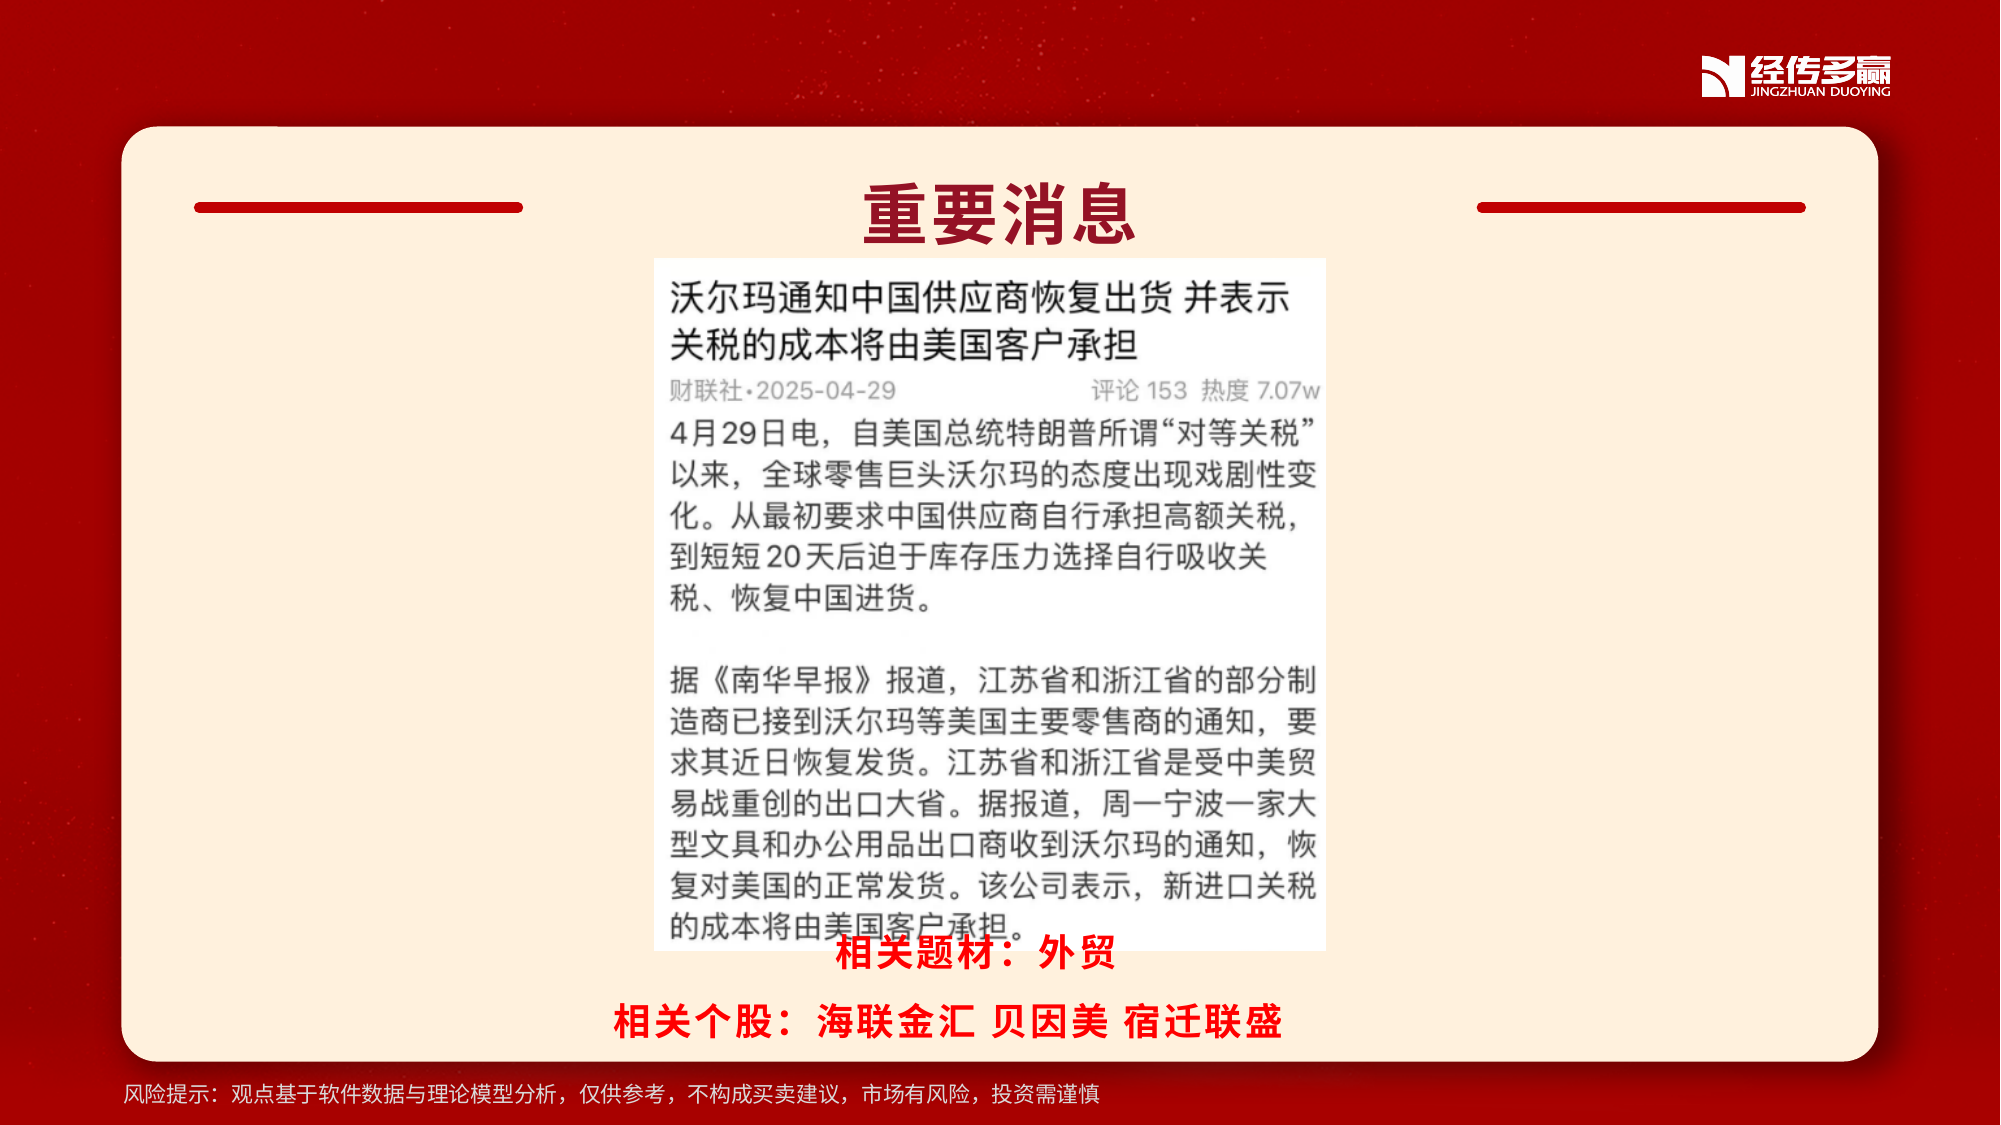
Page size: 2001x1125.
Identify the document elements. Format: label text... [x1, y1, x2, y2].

list 重要消息 [540, 150, 1460, 259]
picture [0, 0, 2000, 1125]
text_box 相关题材：外贸 相关个股：海联金汇 贝因美 宿迁联盛 [307, 907, 1591, 998]
